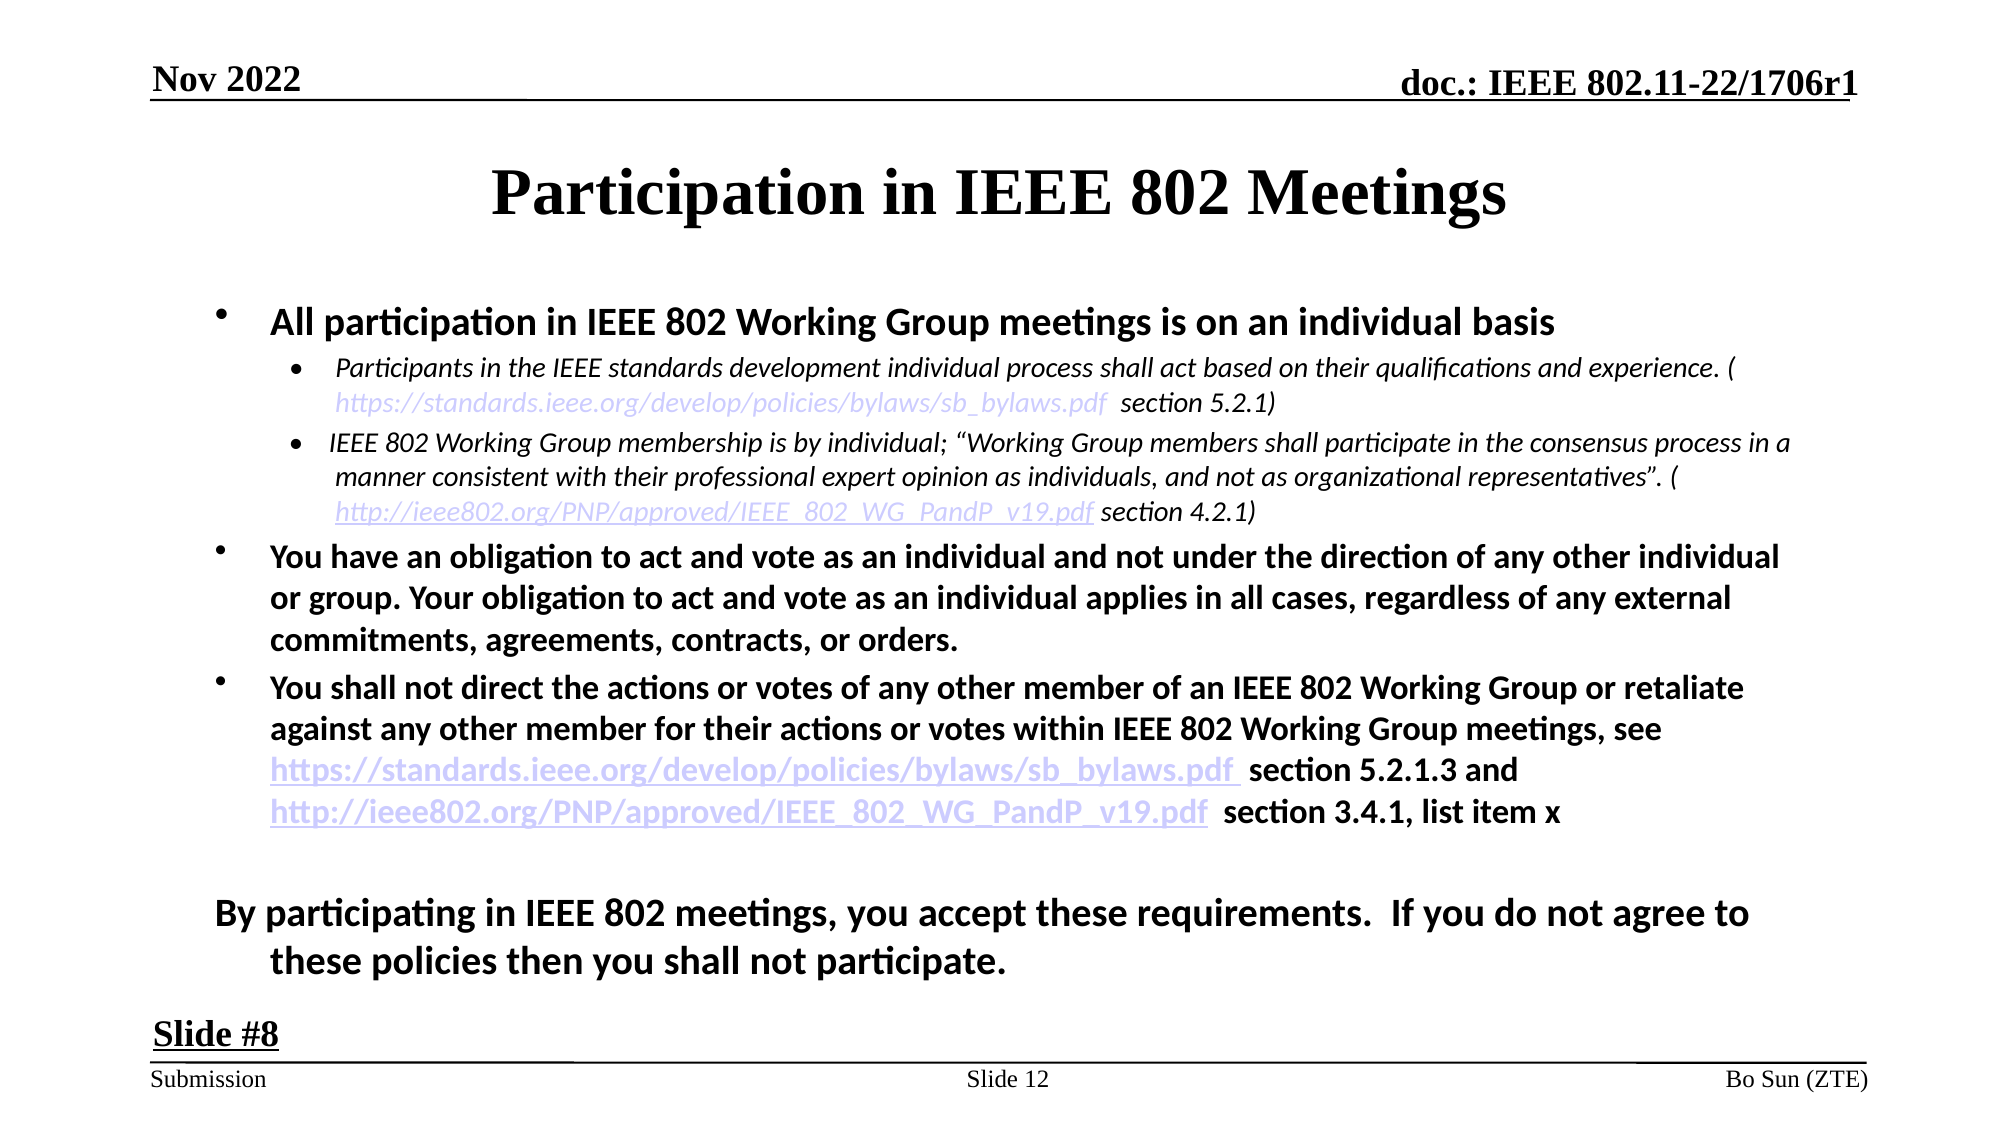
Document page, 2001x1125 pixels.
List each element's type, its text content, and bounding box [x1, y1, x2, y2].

text_box Slide #8 [138, 1001, 295, 1062]
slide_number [152, 54, 563, 100]
text_box Participation in IEEE 802 Meetings [362, 100, 1638, 276]
slide_number Slide 12 [949, 1061, 1067, 1123]
footer Bo Sun (ZTE) [1171, 1061, 1869, 1093]
text_box All participation in IEEE 802 Working Group meetings is on an individual basis • Participants in the IEEE standards development individual process shall act based on their qualifications and experience. (https://standards.ieee.org/develop/policies/bylaws/sb_bylaws.pdf section 5.2.1) • IEEE 802 Working Group membership is by individual; “Working Group members shall participate in the consensus process in a manner consistent with their professional expert opinion as individuals, and not as organizational representatives”. (http://ieee802.org/PNP/approved/IEEE_802_WG_PandP_v19.pdf section 4.2.1) You have an obligation to act and vote as an individual and not under the direction of any other individual or group. Your obligation to act and vote as an individual applies in all cases, regardless of any external commitments, agreements, contracts, or orders. You shall not direct the actions or votes of any other member of an IEEE 802 Working Group or retaliate against any other member for their actions or votes within IEEE 802 Working Group meetings, see https://standards.ieee.org/develop/policies/bylaws/sb_bylaws.pdf section 5.2.1.3 and http://ieee802.org/PNP/approved/IEEE_802_WG_PandP_v19.pdf section 3.4.1, list item x By participating in IEEE 802 meetings, you accept these requirements. If you do not agree to these policies then you shall not participate. [200, 287, 1813, 1002]
